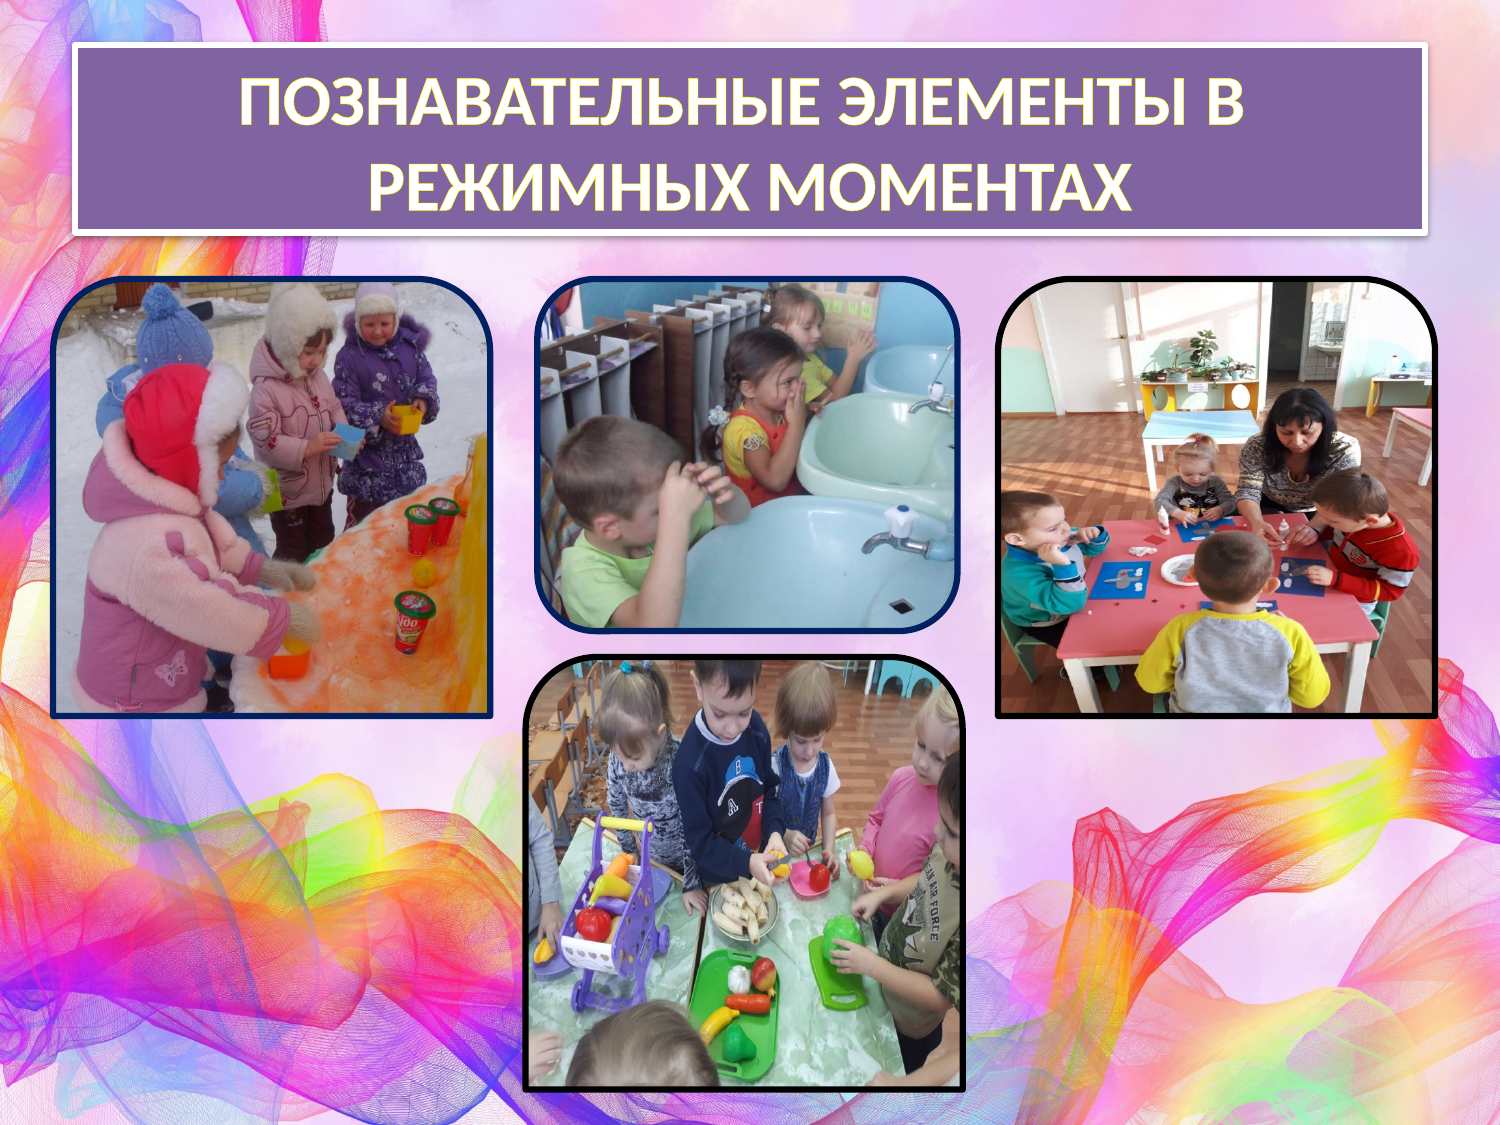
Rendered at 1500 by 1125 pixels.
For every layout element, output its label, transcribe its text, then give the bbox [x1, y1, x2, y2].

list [52, 278, 491, 717]
title Познавательные элементы в Режимных моментах [72, 42, 1428, 236]
picture [0, 0, 1500, 1125]
